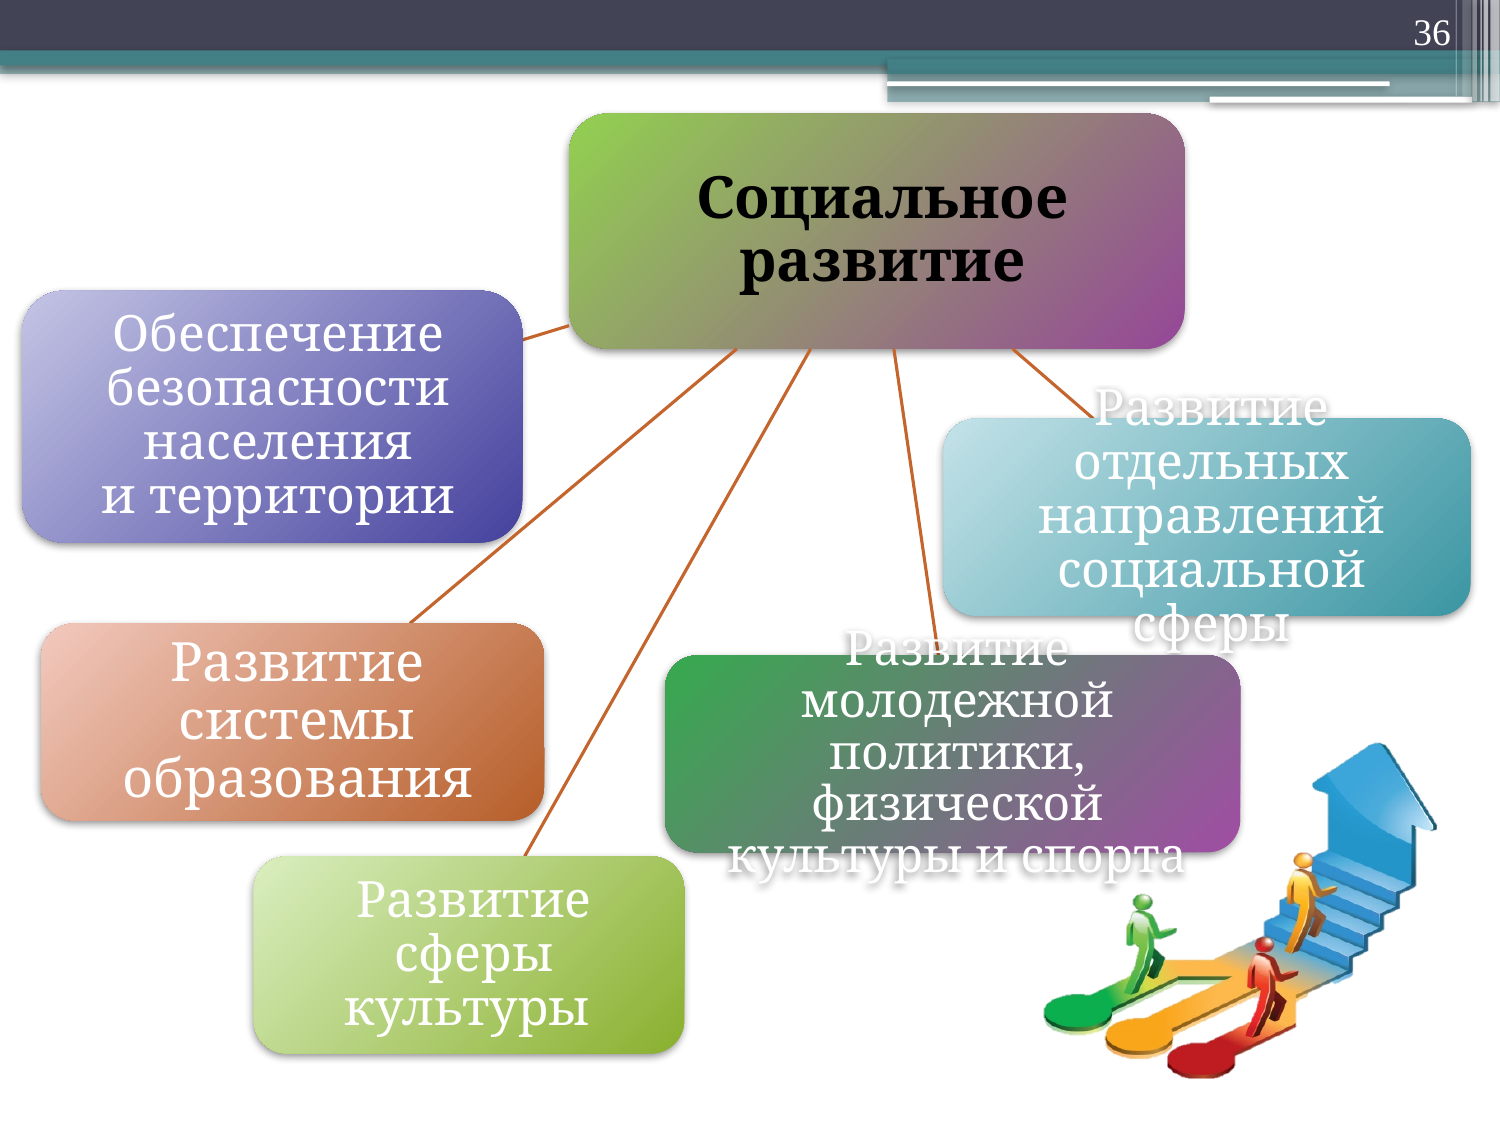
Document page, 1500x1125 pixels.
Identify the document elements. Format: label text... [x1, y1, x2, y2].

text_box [21, 113, 1471, 1095]
slide_number 36 [1340, 0, 1466, 61]
picture [1033, 739, 1448, 1083]
